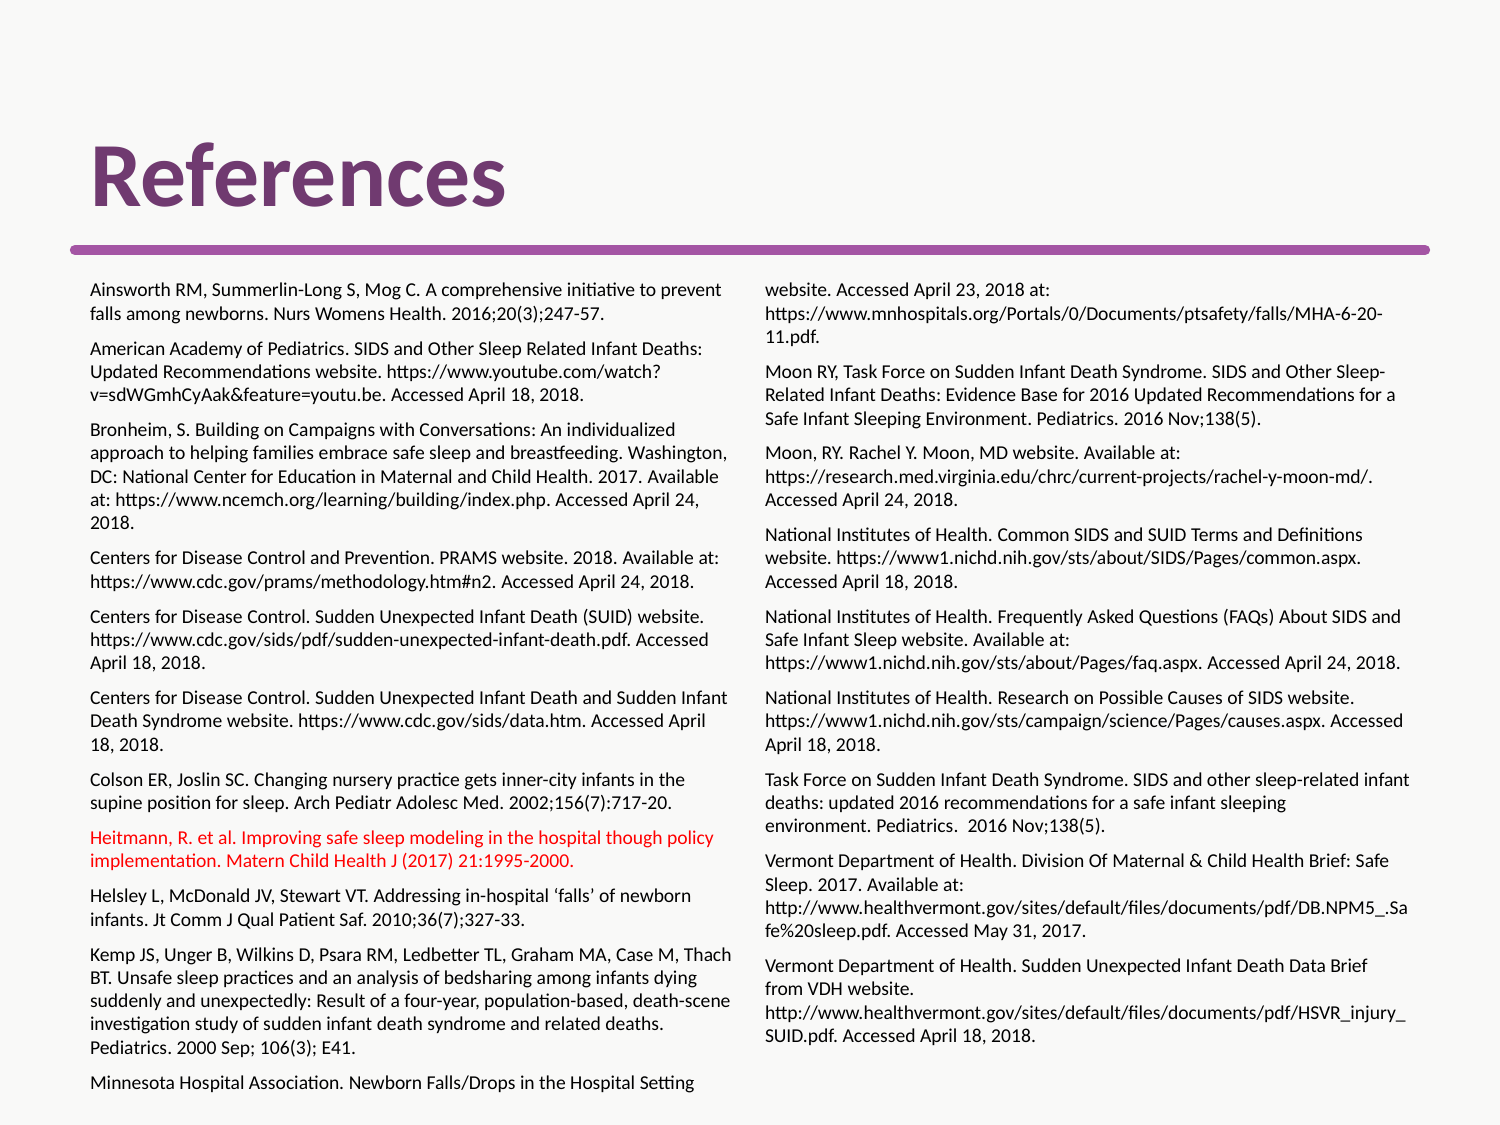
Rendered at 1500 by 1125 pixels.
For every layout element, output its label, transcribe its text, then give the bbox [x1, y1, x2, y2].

list Ainsworth RM, Summerlin-Long S, Mog C. A comprehensive initiative to prevent falls among newborns. Nurs Womens Health. 2016;20(3);247-57. American Academy of Pediatrics. SIDS and Other Sleep Related Infant Deaths: Updated Recommendations website. https://www.youtube.com/watch?v=sdWGmhCyAak&feature=youtu.be. Accessed April 18, 2018. Bronheim, S. Building on Campaigns with Conversations: An individualized approach to helping families embrace safe sleep and breastfeeding. Washington, DC: National Center for Education in Maternal and Child Health. 2017. Available at: https://www.ncemch.org/learning/building/index.php. Accessed April 24, 2018. Centers for Disease Control and Prevention. PRAMS website. 2018. Available at: https://www.cdc.gov/prams/methodology.htm#n2. Accessed April 24, 2018. Centers for Disease Control. Sudden Unexpected Infant Death (SUID) website. https://www.cdc.gov/sids/pdf/sudden-unexpected-infant-death.pdf. Accessed April 18, 2018. Centers for Disease Control. Sudden Unexpected Infant Death and Sudden Infant Death Syndrome website. https://www.cdc.gov/sids/data.htm. Accessed April 18, 2018. Colson ER, Joslin SC. Changing nursery practice gets inner-city infants in the supine position for sleep. Arch Pediatr Adolesc Med. 2002;156(7):717-20. Heitmann, R. et al. Improving safe sleep modeling in the hospital though policy implementation. Matern Child Health J (2017) 21:1995-2000. Helsley L, McDonald JV, Stewart VT. Addressing in-hospital ‘falls’ of newborn infants. Jt Comm J Qual Patient Saf. 2010;36(7);327-33. Kemp JS, Unger B, Wilkins D, Psara RM, Ledbetter TL, Graham MA, Case M, Thach BT. Unsafe sleep practices and an analysis of bedsharing among infants dying suddenly and unexpectedly: Result of a four-year, population-based, death-scene investigation study of sudden infant death syndrome and related deaths. Pediatrics. 2000 Sep; 106(3); E41. Minnesota Hospital Association. Newborn Falls/Drops in the Hospital Setting website. Accessed April 23, 2018 at: https://www.mnhospitals.org/Portals/0/Documents/ptsafety/falls/MHA-6-20-11.pdf. Moon RY, Task Force on Sudden Infant Death Syndrome. SIDS and Other Sleep-Related Infant Deaths: Evidence Base for 2016 Updated Recommendations for a Safe Infant Sleeping Environment. Pediatrics. 2016 Nov;138(5). Moon, RY. Rachel Y. Moon, MD website. Available at: https://research.med.virginia.edu/chrc/current-projects/rachel-y-moon-md/. Accessed April 24, 2018. National Institutes of Health. Common SIDS and SUID Terms and Definitions website. https://www1.nichd.nih.gov/sts/about/SIDS/Pages/common.aspx. Accessed April 18, 2018. National Institutes of Health. Frequently Asked Questions (FAQs) About SIDS and Safe Infant Sleep website. Available at: https://www1.nichd.nih.gov/sts/about/Pages/faq.aspx. Accessed April 24, 2018. National Institutes of Health. Research on Possible Causes of SIDS website. https://www1.nichd.nih.gov/sts/campaign/science/Pages/causes.aspx. Accessed April 18, 2018. Task Force on Sudden Infant Death Syndrome. SIDS and other sleep-related infant deaths: updated 2016 recommendations for a safe infant sleeping environment. Pediatrics. 2016 Nov;138(5). Vermont Department of Health. Division Of Maternal & Child Health Brief: Safe Sleep. 2017. Available at: http://www.healthvermont.gov/sites/default/files/documents/pdf/DB.NPM5_.Safe%20sleep.pdf. Accessed May 31, 2017. Vermont Department of Health. Sudden Unexpected Infant Death Data Brief from VDH website. http://www.healthvermont.gov/sites/default/files/documents/pdf/HSVR_injury_SUID.pdf. Accessed April 18, 2018. [75, 270, 1425, 1110]
title References [75, 45, 1425, 233]
